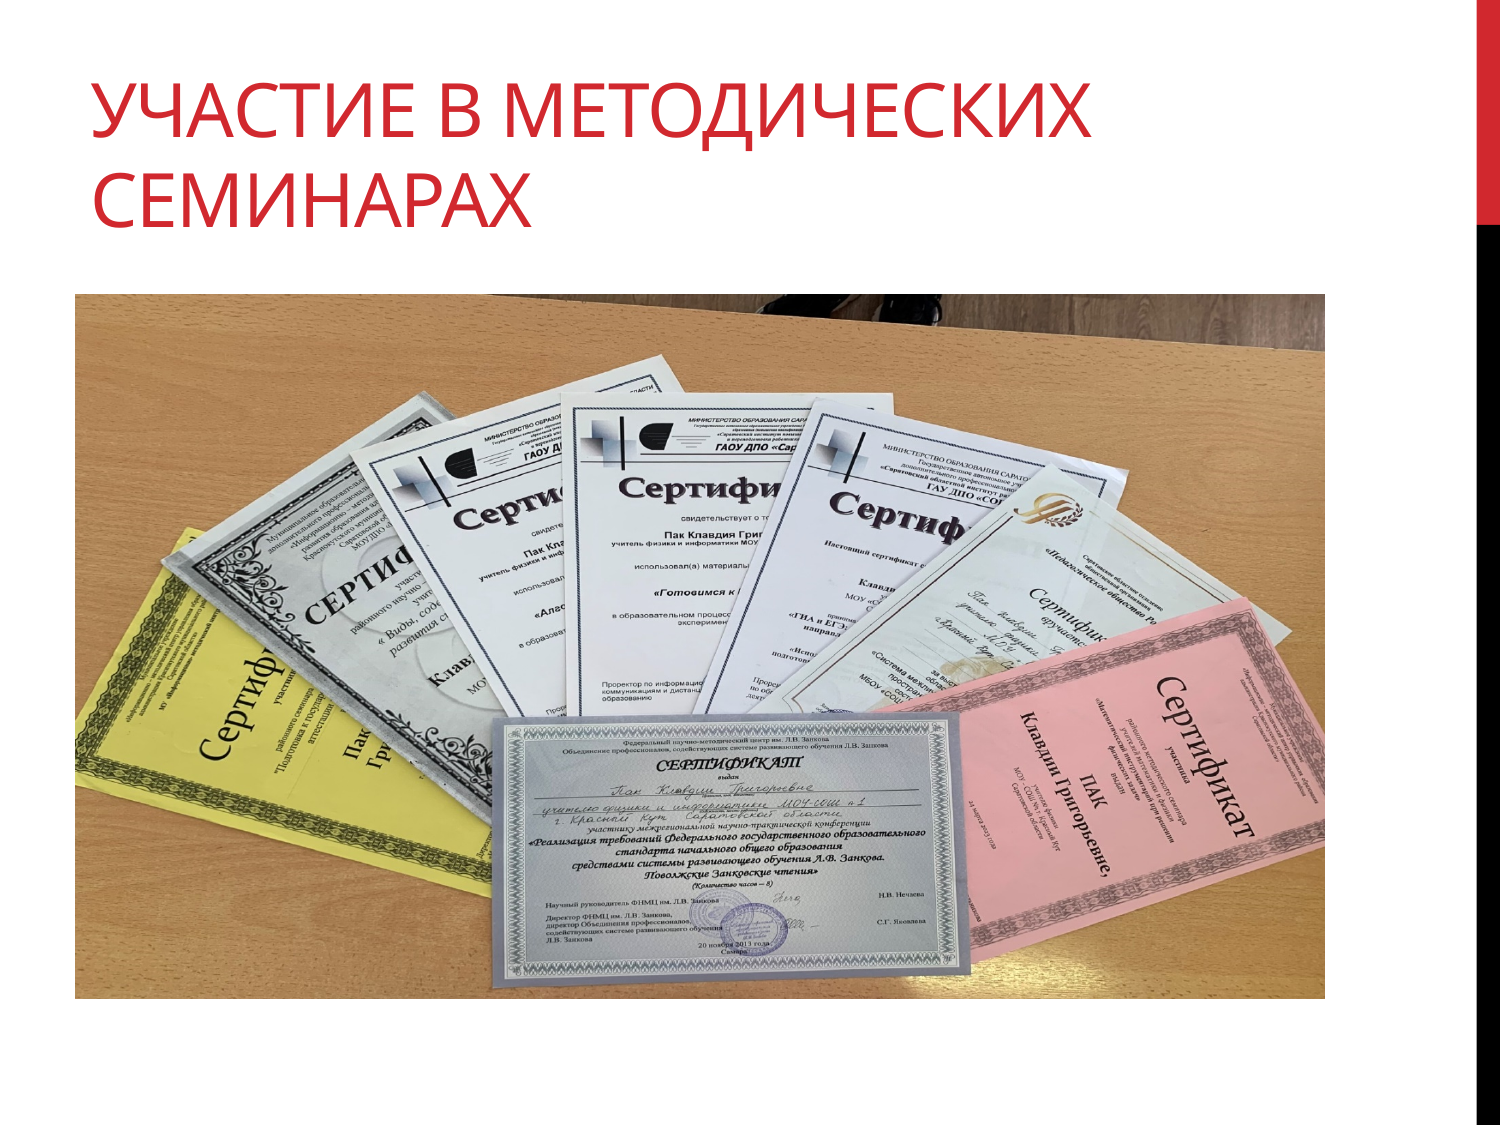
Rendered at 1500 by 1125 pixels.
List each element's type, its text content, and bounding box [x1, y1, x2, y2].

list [74, 293, 1326, 999]
title Участие в методических семинарах [75, 25, 1365, 250]
